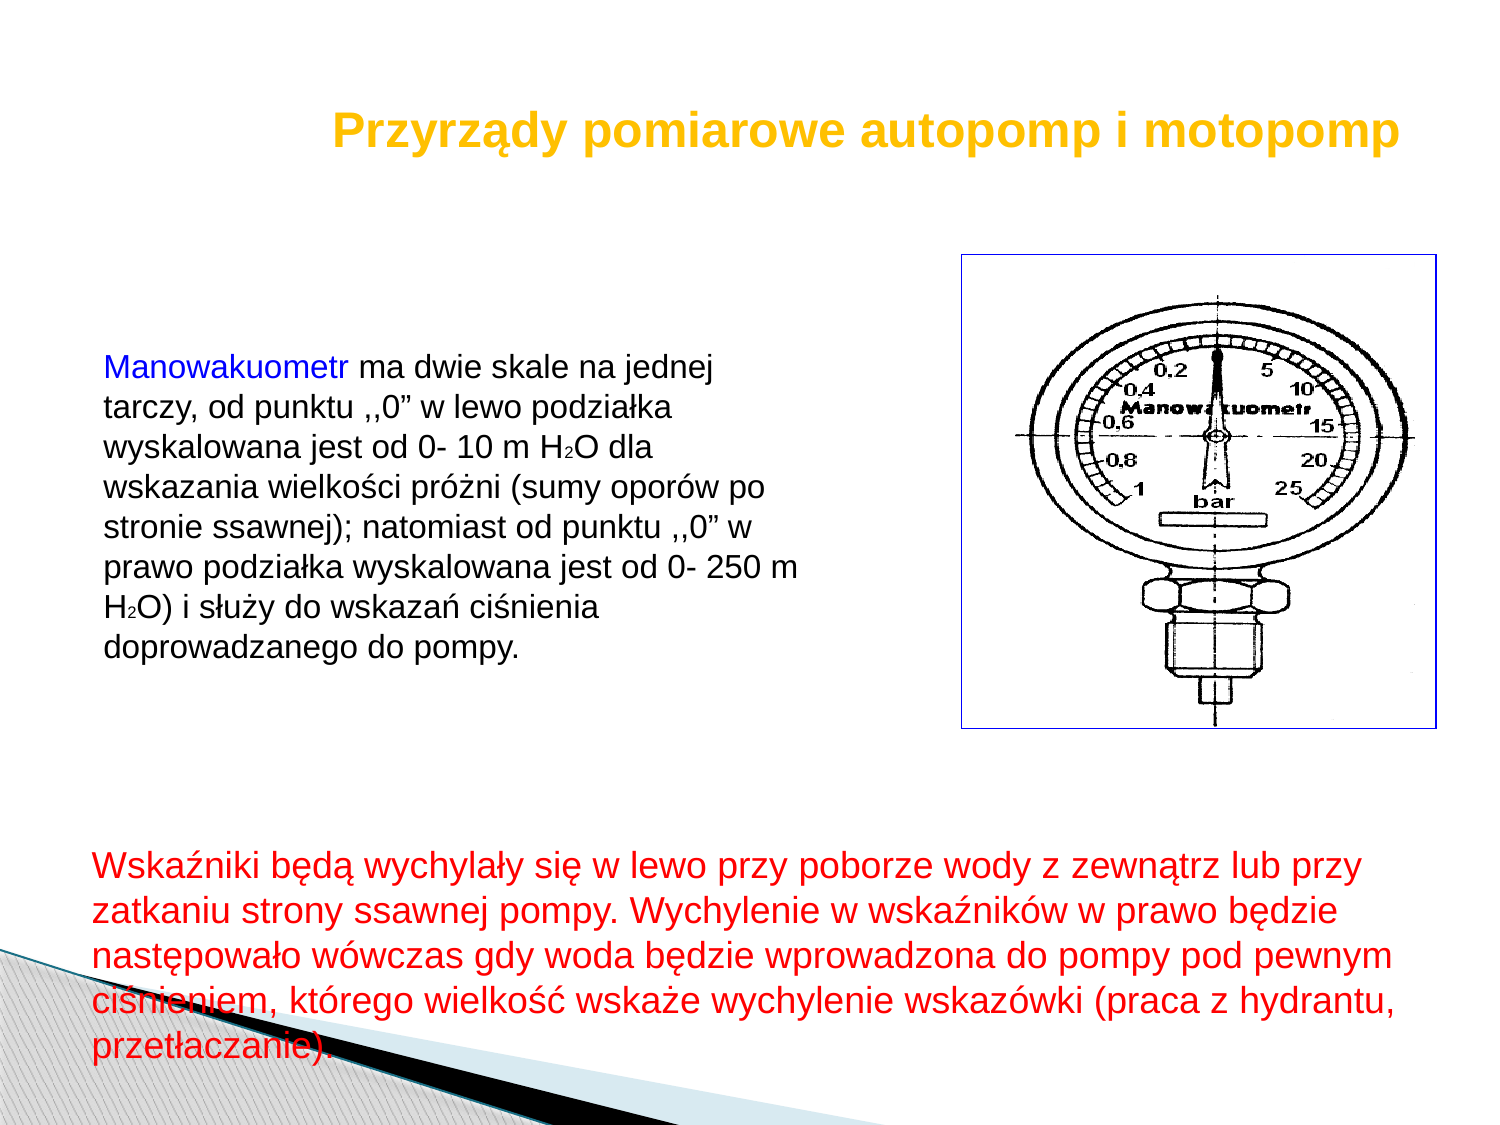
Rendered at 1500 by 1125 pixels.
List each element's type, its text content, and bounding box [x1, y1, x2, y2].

text_box Przyrządy pomiarowe autopomp i motopomp [317, 89, 1418, 165]
text_box Wskaźniki będą wychylały się w lewo przy poborze wody z zewnątrz lub przy zatkaniu strony ssawnej pompy. Wychylenie w wskaźników w prawo będzie następowało wówczas gdy woda będzie wprowadzona do pompy pod pewnym ciśnieniem, którego wielkość wskaże wychylenie wskazówki (praca z hydrantu, przetłaczanie). [76, 834, 1471, 1125]
text_box Manowakuometr ma dwie skale na jednej tarczy, od punktu ,,0” w lewo podziałka wyskalowana jest od 0- 10 m H2O dla wskazania wielkości próżni (sumy oporów po stronie ssawnej); natomiast od punktu ,,0” w prawo podziałka wyskalowana jest od 0- 250 m H2O) i służy do wskazań ciśnienia doprowadzanego do pompy. [88, 338, 822, 673]
picture [962, 255, 1436, 729]
